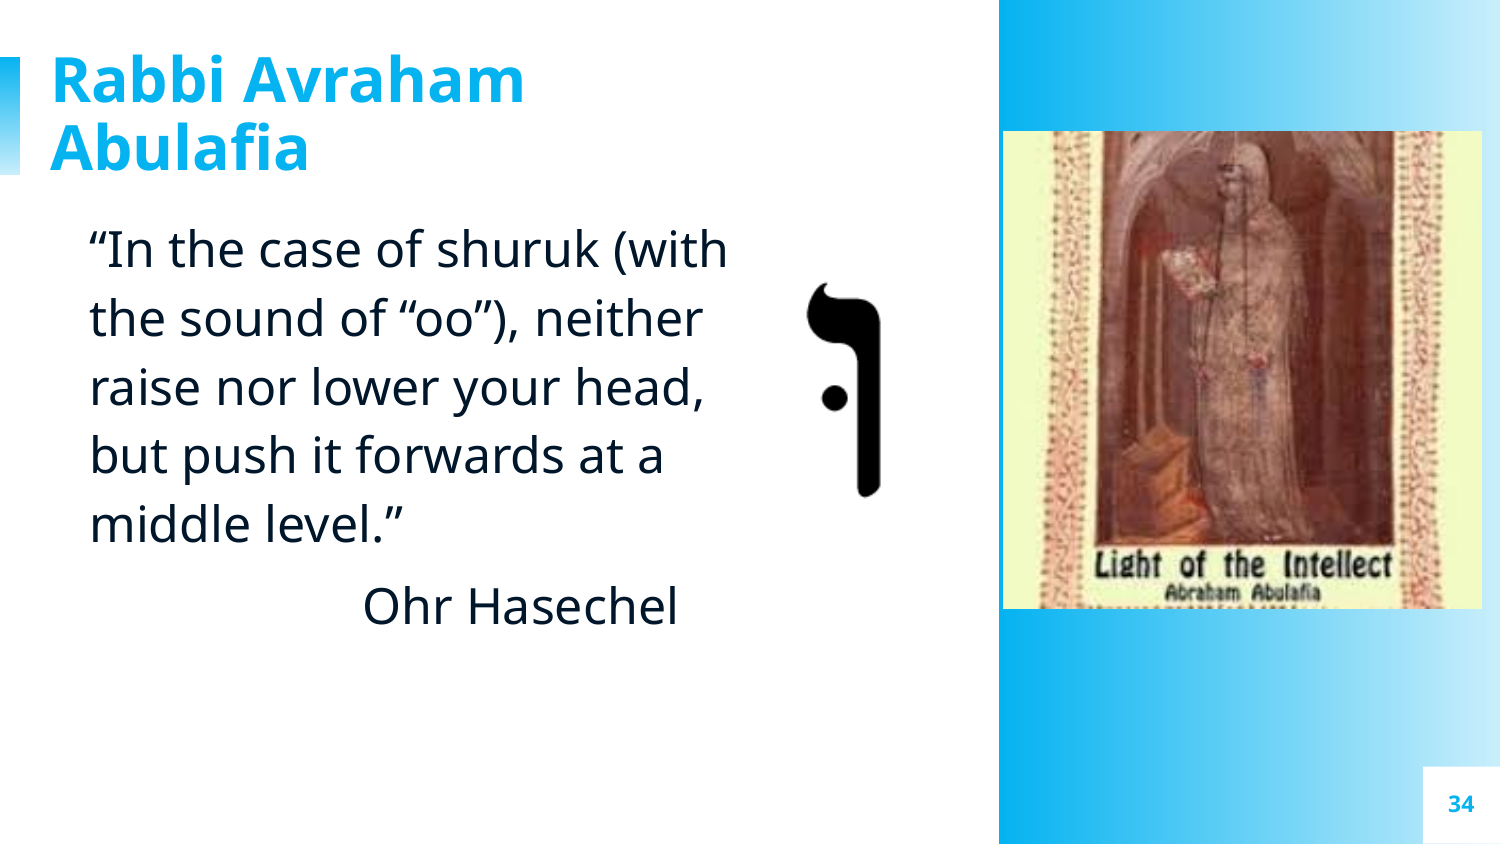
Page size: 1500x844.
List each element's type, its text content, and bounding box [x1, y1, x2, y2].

title Rabbi Avraham Abulafia [50, 58, 779, 175]
picture [1004, 130, 1482, 611]
list “In the case of shuruk (with the sound of “oo”), neither raise nor lower your head, but push it forwards at a middle level.” Ohr Hasechel [89, 207, 740, 737]
picture [730, 218, 961, 522]
slide_number ‹#› [1422, 766, 1500, 844]
